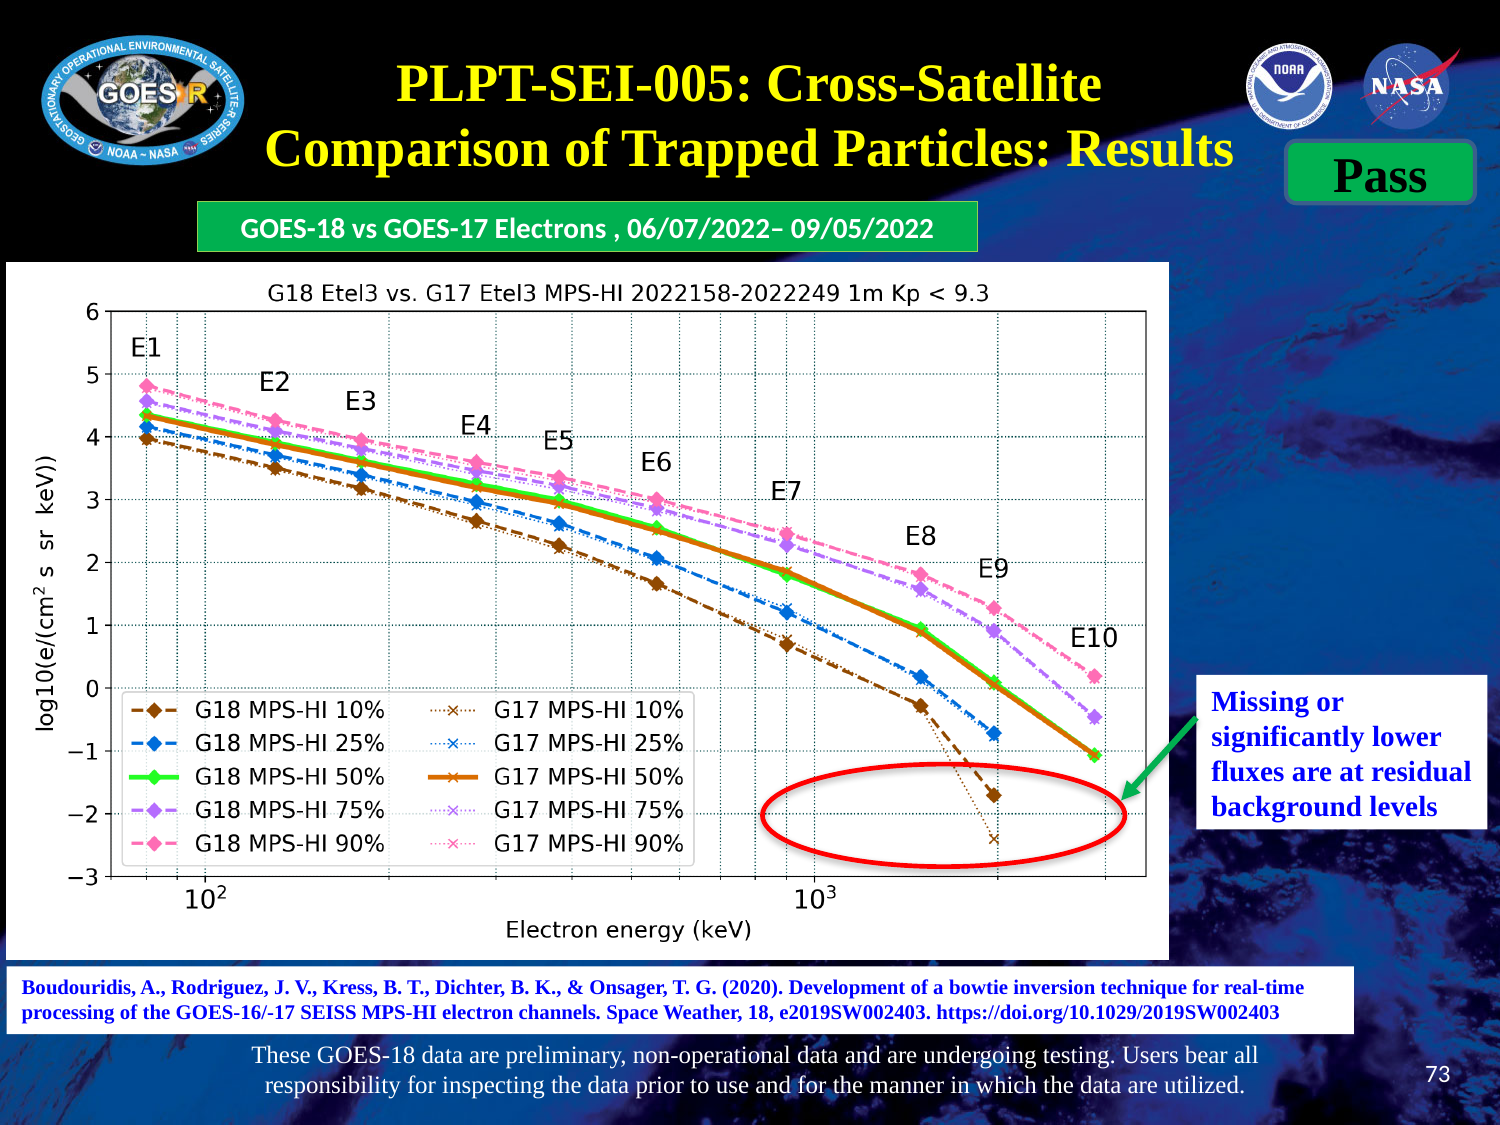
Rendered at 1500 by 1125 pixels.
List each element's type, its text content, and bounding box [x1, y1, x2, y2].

text_box Missing or significantly lower fluxes are at residual background levels [1196, 674, 1488, 830]
text_box GOES-18 vs GOES-17 Electrons , 06/07/2022– 09/05/2022 [197, 201, 978, 252]
slide_number 73 [1353, 1042, 1466, 1103]
text_box Boudouridis, A., Rodriguez, J. V., Kress, B. T., Dichter, B. K., & Onsager, T. G. (2020). Development of a bowtie inversion technique for real‐time processing of the GOES‐16/‐17 SEISS MPS‐HI electron channels. Space Weather, 18, e2019SW002403. https://doi.org/10.1029/2019SW002403 [6, 966, 1354, 1035]
text_box These GOES-18 data are preliminary, non-operational data and are undergoing testing. Users bear all responsibility for inspecting the data prior to use and for the manner in which the data are utilized. [211, 1031, 1300, 1113]
title PLPT-SEI-005: Cross-Satellite Comparison of Trapped Particles: Results [200, 37, 1299, 188]
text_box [1120, 717, 1197, 801]
text_box Pass [1283, 138, 1478, 206]
picture [0, 0, 1500, 1125]
